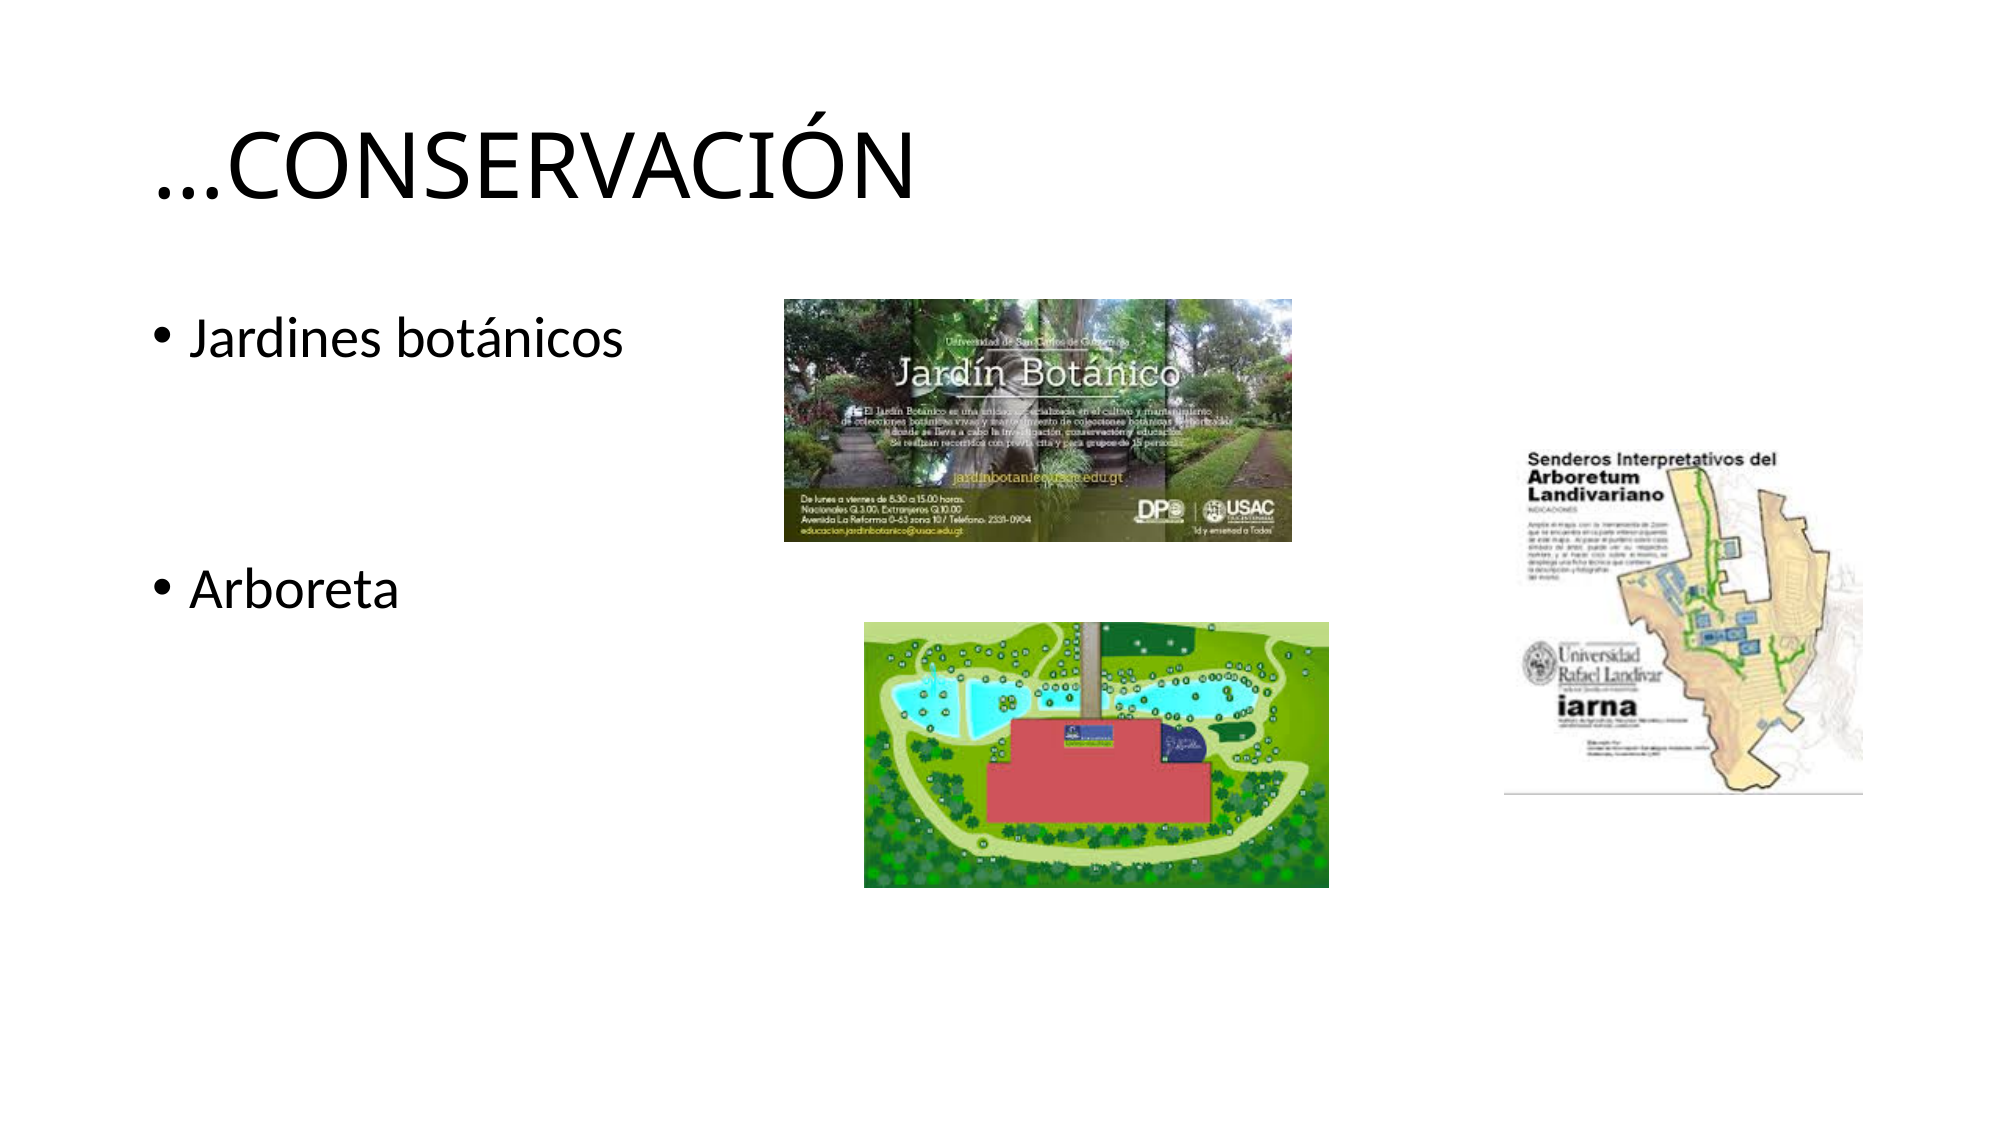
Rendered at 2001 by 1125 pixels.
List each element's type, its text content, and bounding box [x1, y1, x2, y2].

picture [784, 299, 1292, 542]
list Jardines botánicos Arboreta [137, 299, 1863, 1014]
picture [864, 622, 1329, 888]
picture [1504, 449, 1863, 795]
title …CONSERVACIÓN [137, 59, 1863, 278]
